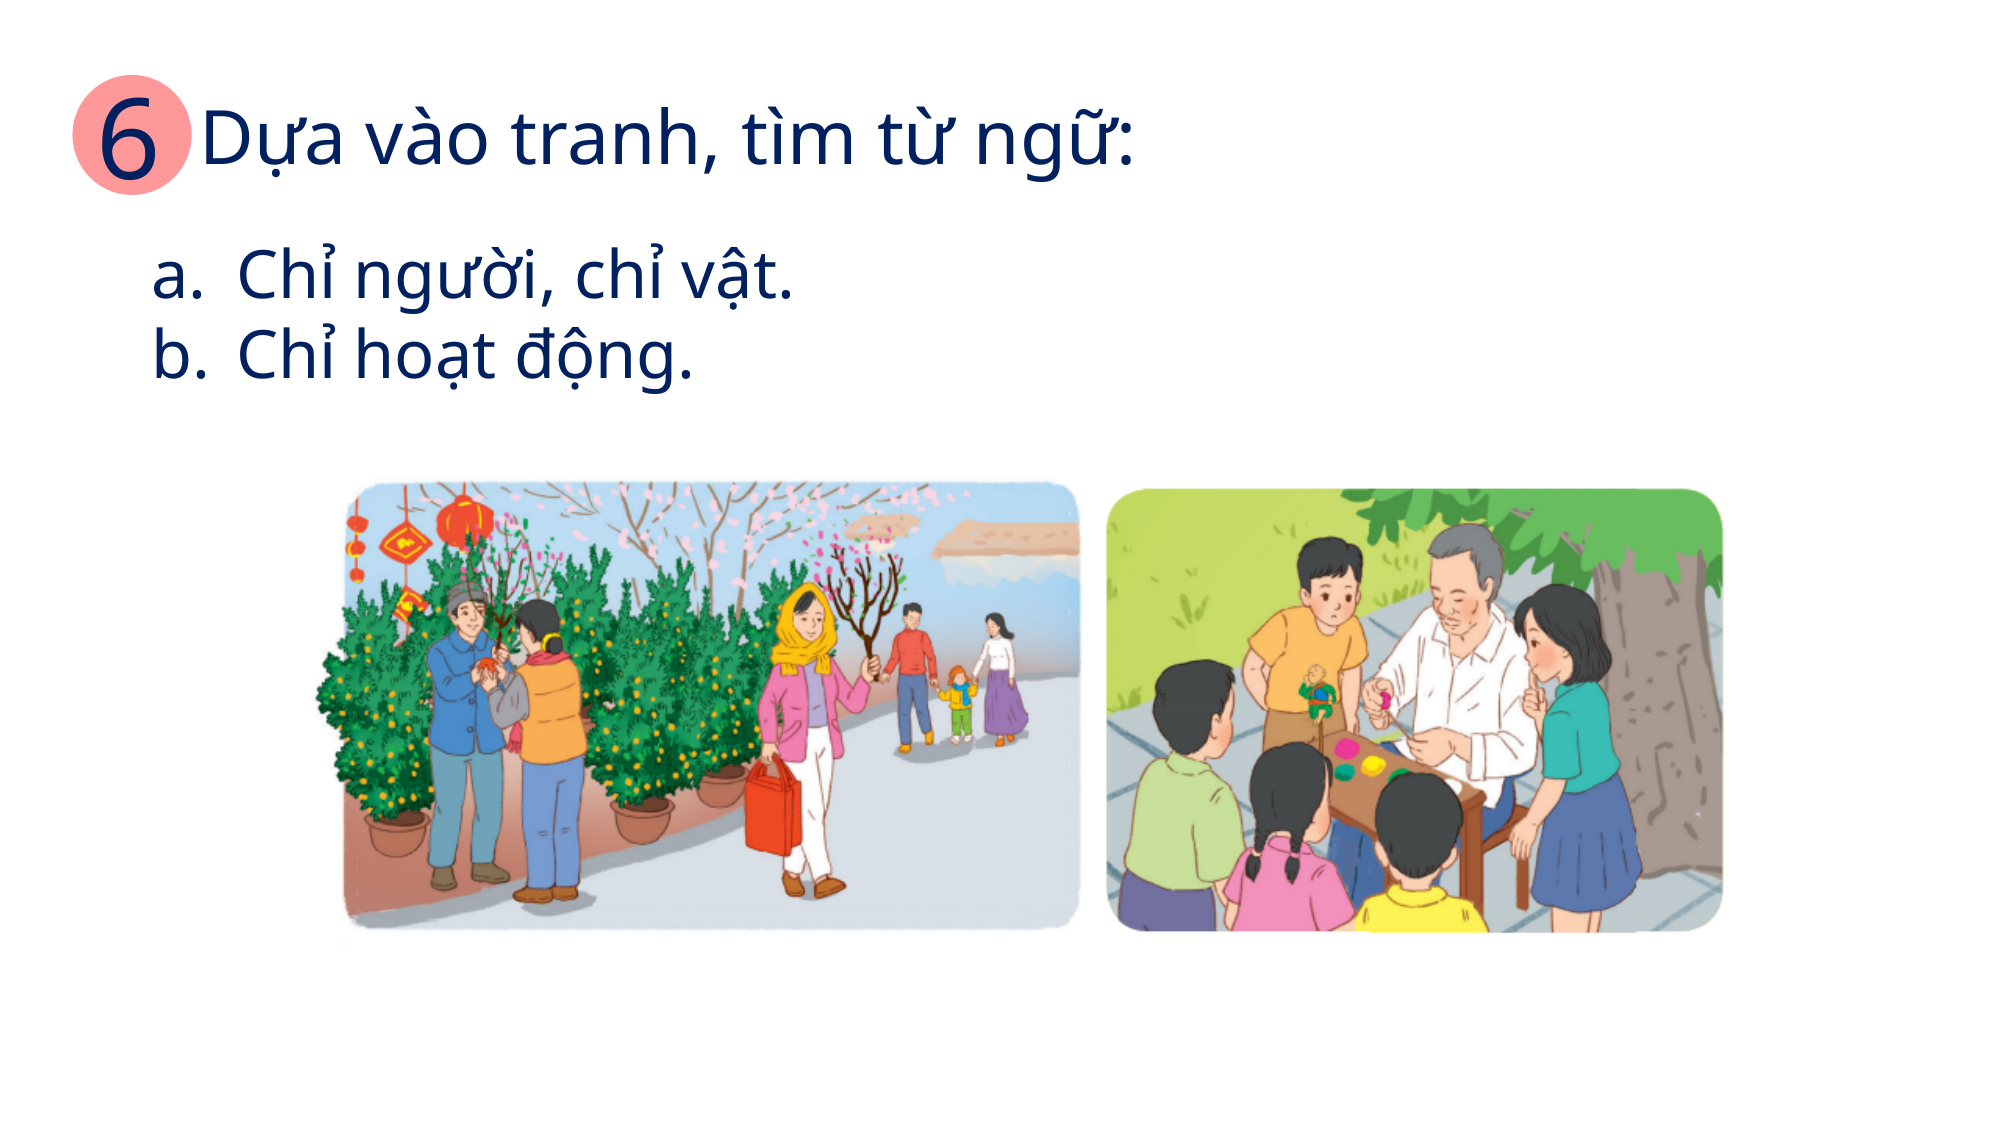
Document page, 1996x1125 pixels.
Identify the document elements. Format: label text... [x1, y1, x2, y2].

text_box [72, 74, 1957, 196]
text_box Chỉ người, chỉ vật. Chỉ hoạt động. [136, 224, 1909, 400]
picture [304, 462, 1741, 955]
